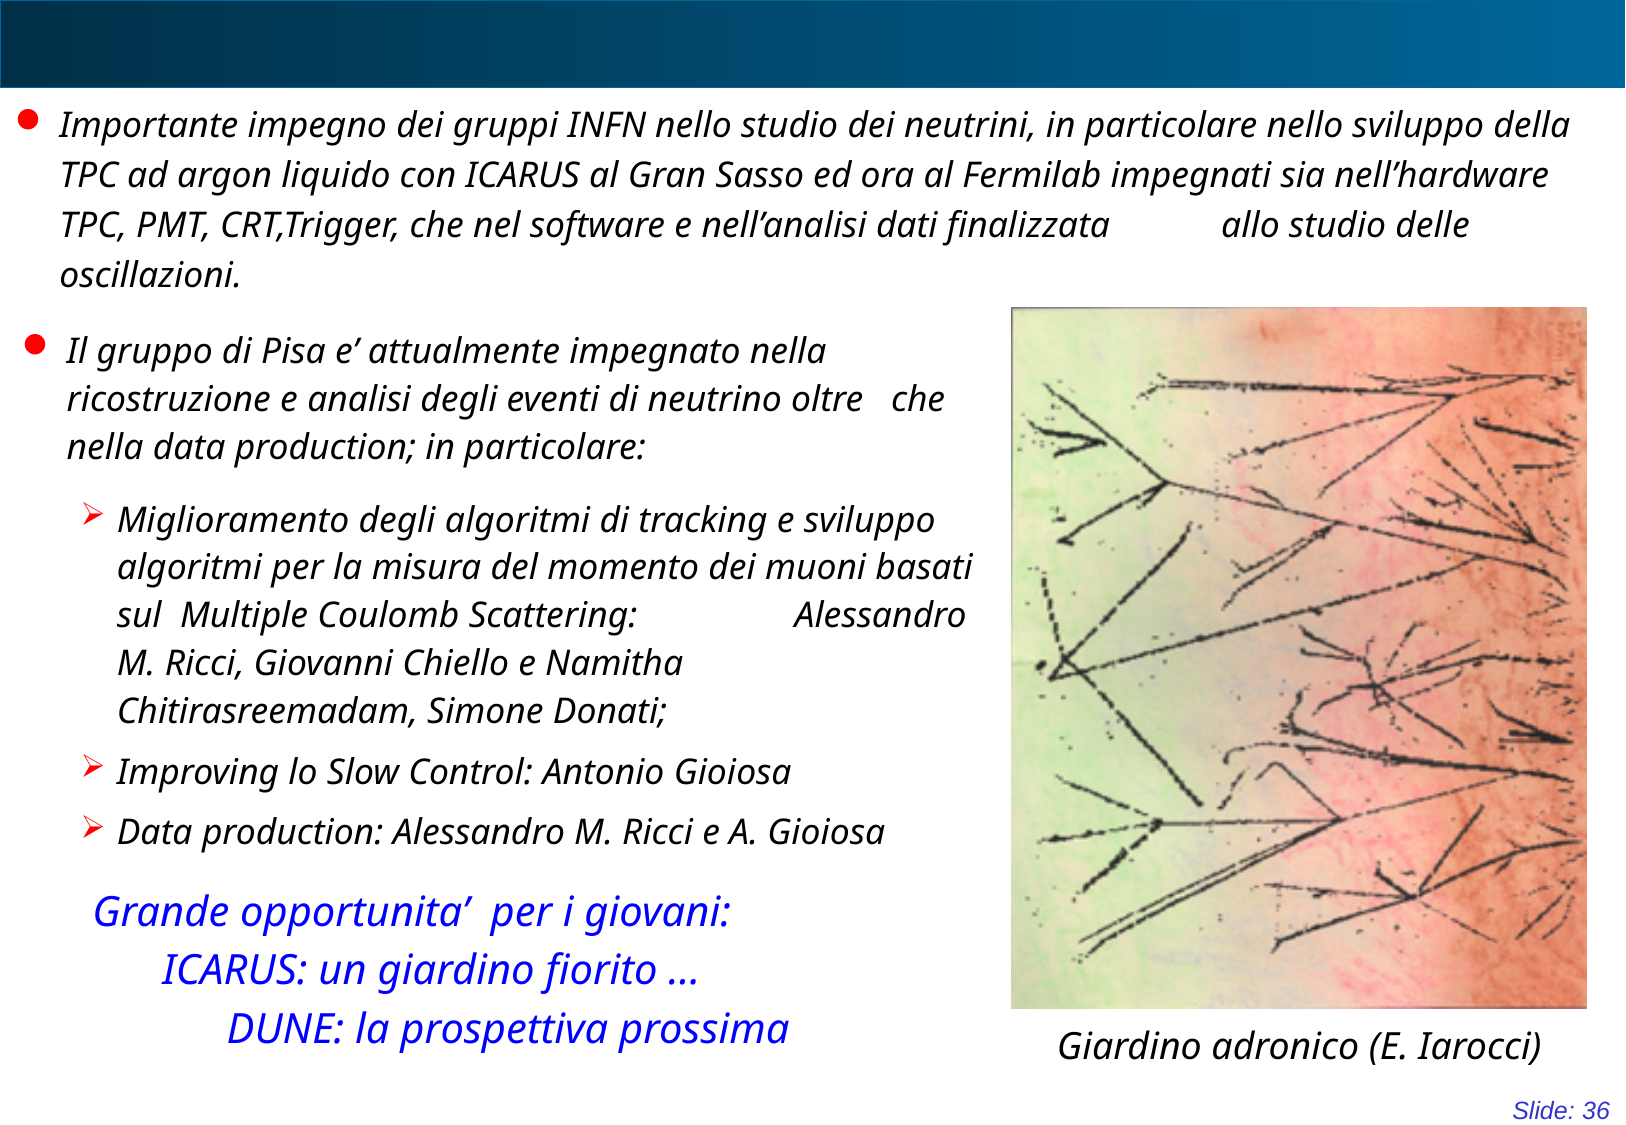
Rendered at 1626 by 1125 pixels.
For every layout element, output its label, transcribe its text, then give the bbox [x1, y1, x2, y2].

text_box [1011, 307, 1587, 1076]
slide_number Slide: 36 [1286, 1087, 1625, 1125]
title [0, 0, 1625, 88]
text_box Importante impegno dei gruppi INFN nello studio dei neutrini, in particolare nello sviluppo della TPC ad argon liquido con ICARUS al Gran Sasso ed ora al Fermilab impegnati sia nell’hardware TPC, PMT, CRT,Trigger, che nel software e nell’analisi dati finalizzata allo studio delle oscillazioni. [0, 87, 1588, 303]
text_box Il gruppo di Pisa e’ attualmente impegnato nella ricostruzione e analisi degli eventi di neutrino oltre che nella data production; in particolare: Miglioramento degli algoritmi di tracking e sviluppo algoritmi per la misura del momento dei muoni basati sul Multiple Coulomb Scattering: Alessandro M. Ricci, Giovanni Chiello e Namitha Chitirasreemadam, Simone Donati; Improving lo Slow Control: Antonio Gioiosa Data production: Alessandro M. Ricci e A. Gioiosa Grande opportunita’ per i giovani: ICARUS: un giardino fiorito … DUNE: la prospettiva prossima [7, 315, 1000, 1059]
